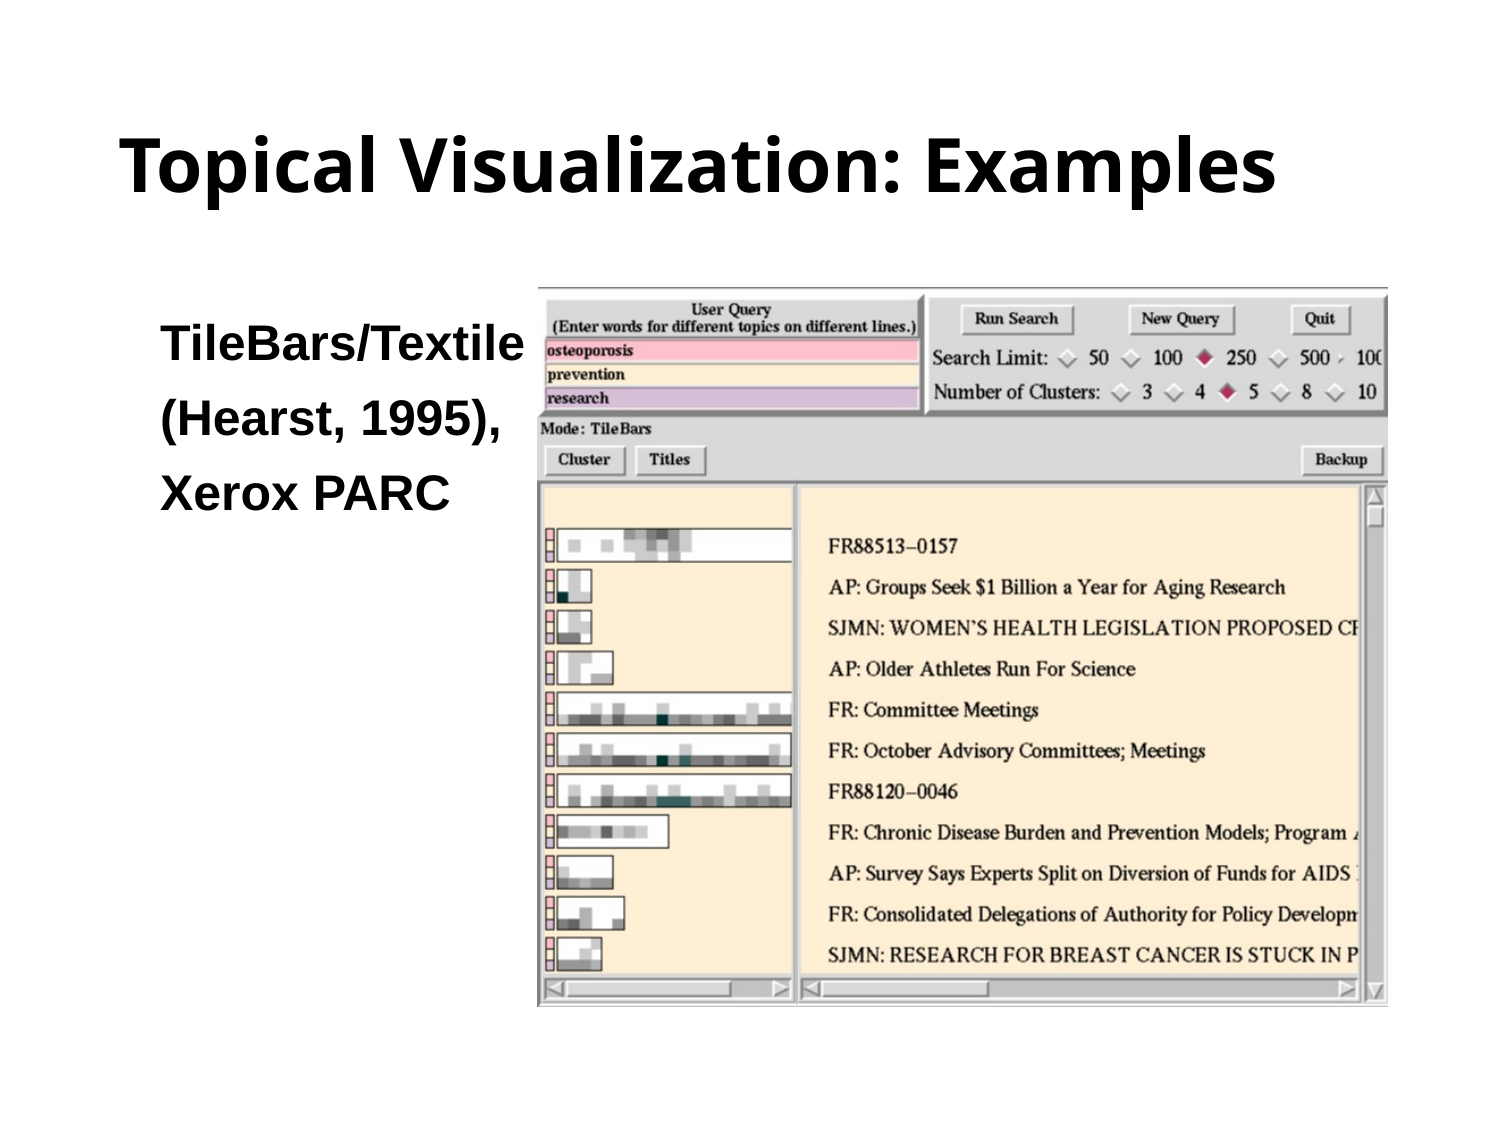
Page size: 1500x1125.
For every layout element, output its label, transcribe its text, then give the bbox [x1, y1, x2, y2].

list TileBars/Textile (Hearst, 1995), Xerox PARC [145, 309, 537, 985]
text_box Topical Visualization: Examples [103, 59, 1397, 278]
picture [537, 287, 1388, 1007]
